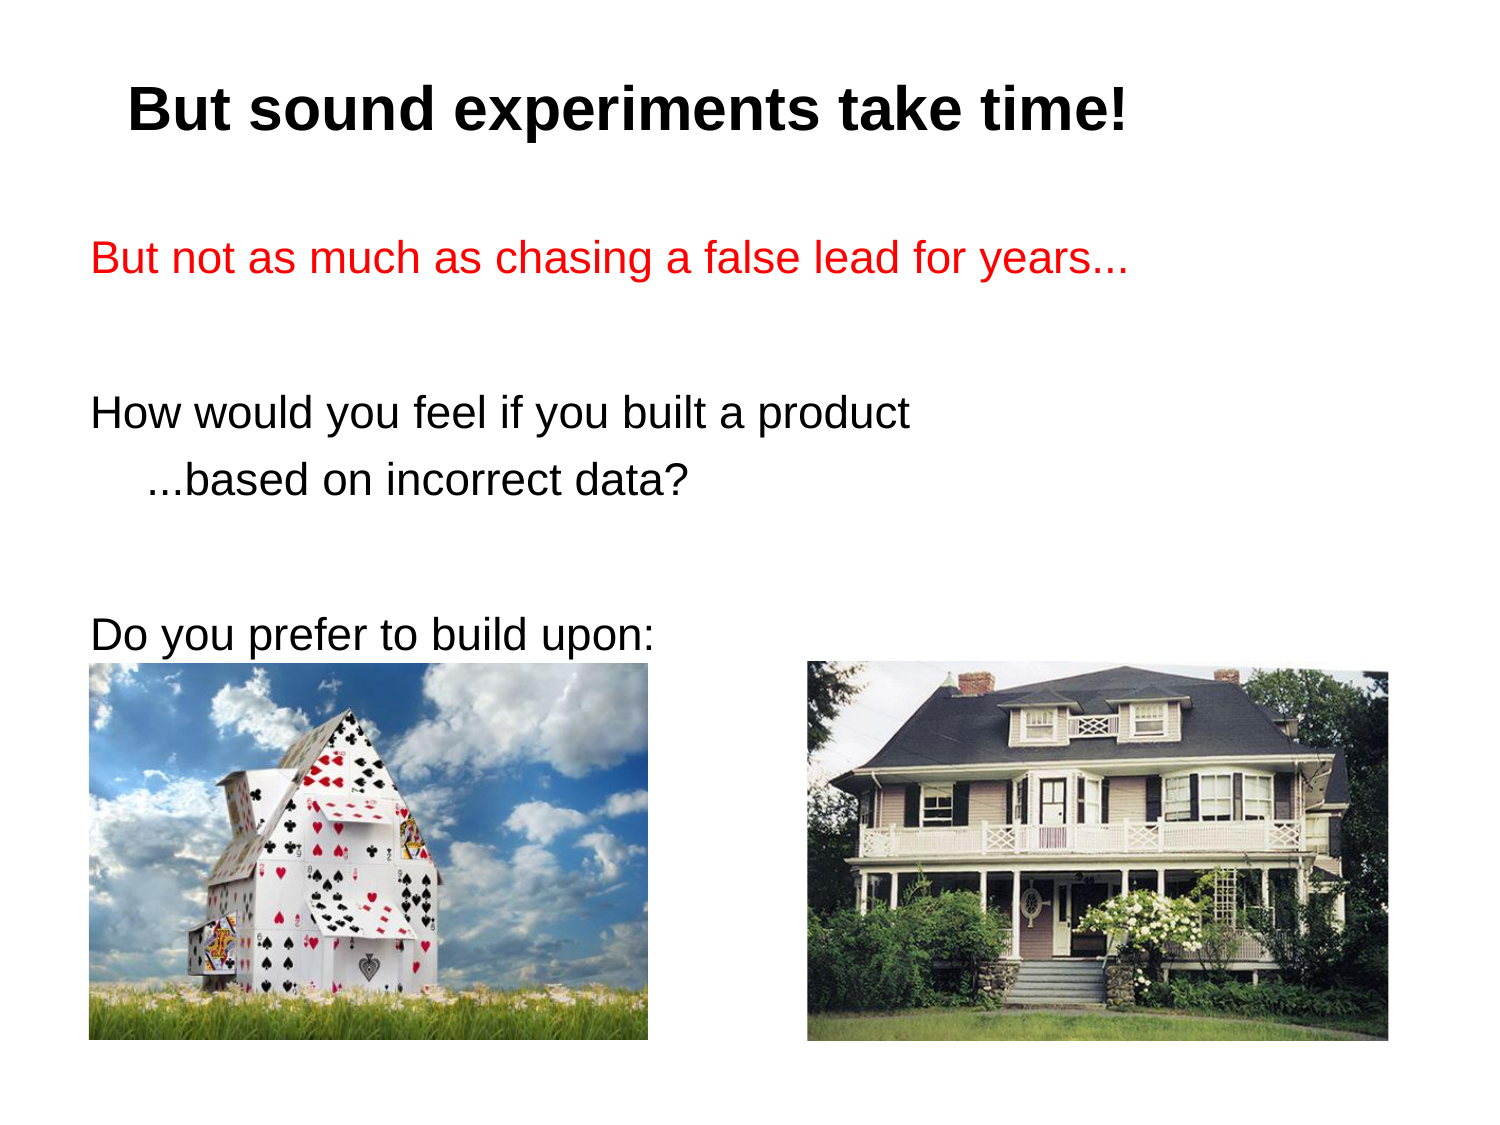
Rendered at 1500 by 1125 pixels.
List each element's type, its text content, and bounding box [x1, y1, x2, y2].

text_box [807, 661, 1389, 1042]
text_box [88, 663, 648, 1040]
title But sound experiments take time! [75, 0, 1175, 158]
list But not as much as chasing a false lead for years... How would you feel if you built a product ...based on incorrect data? Do you prefer to build upon: [75, 212, 1425, 881]
